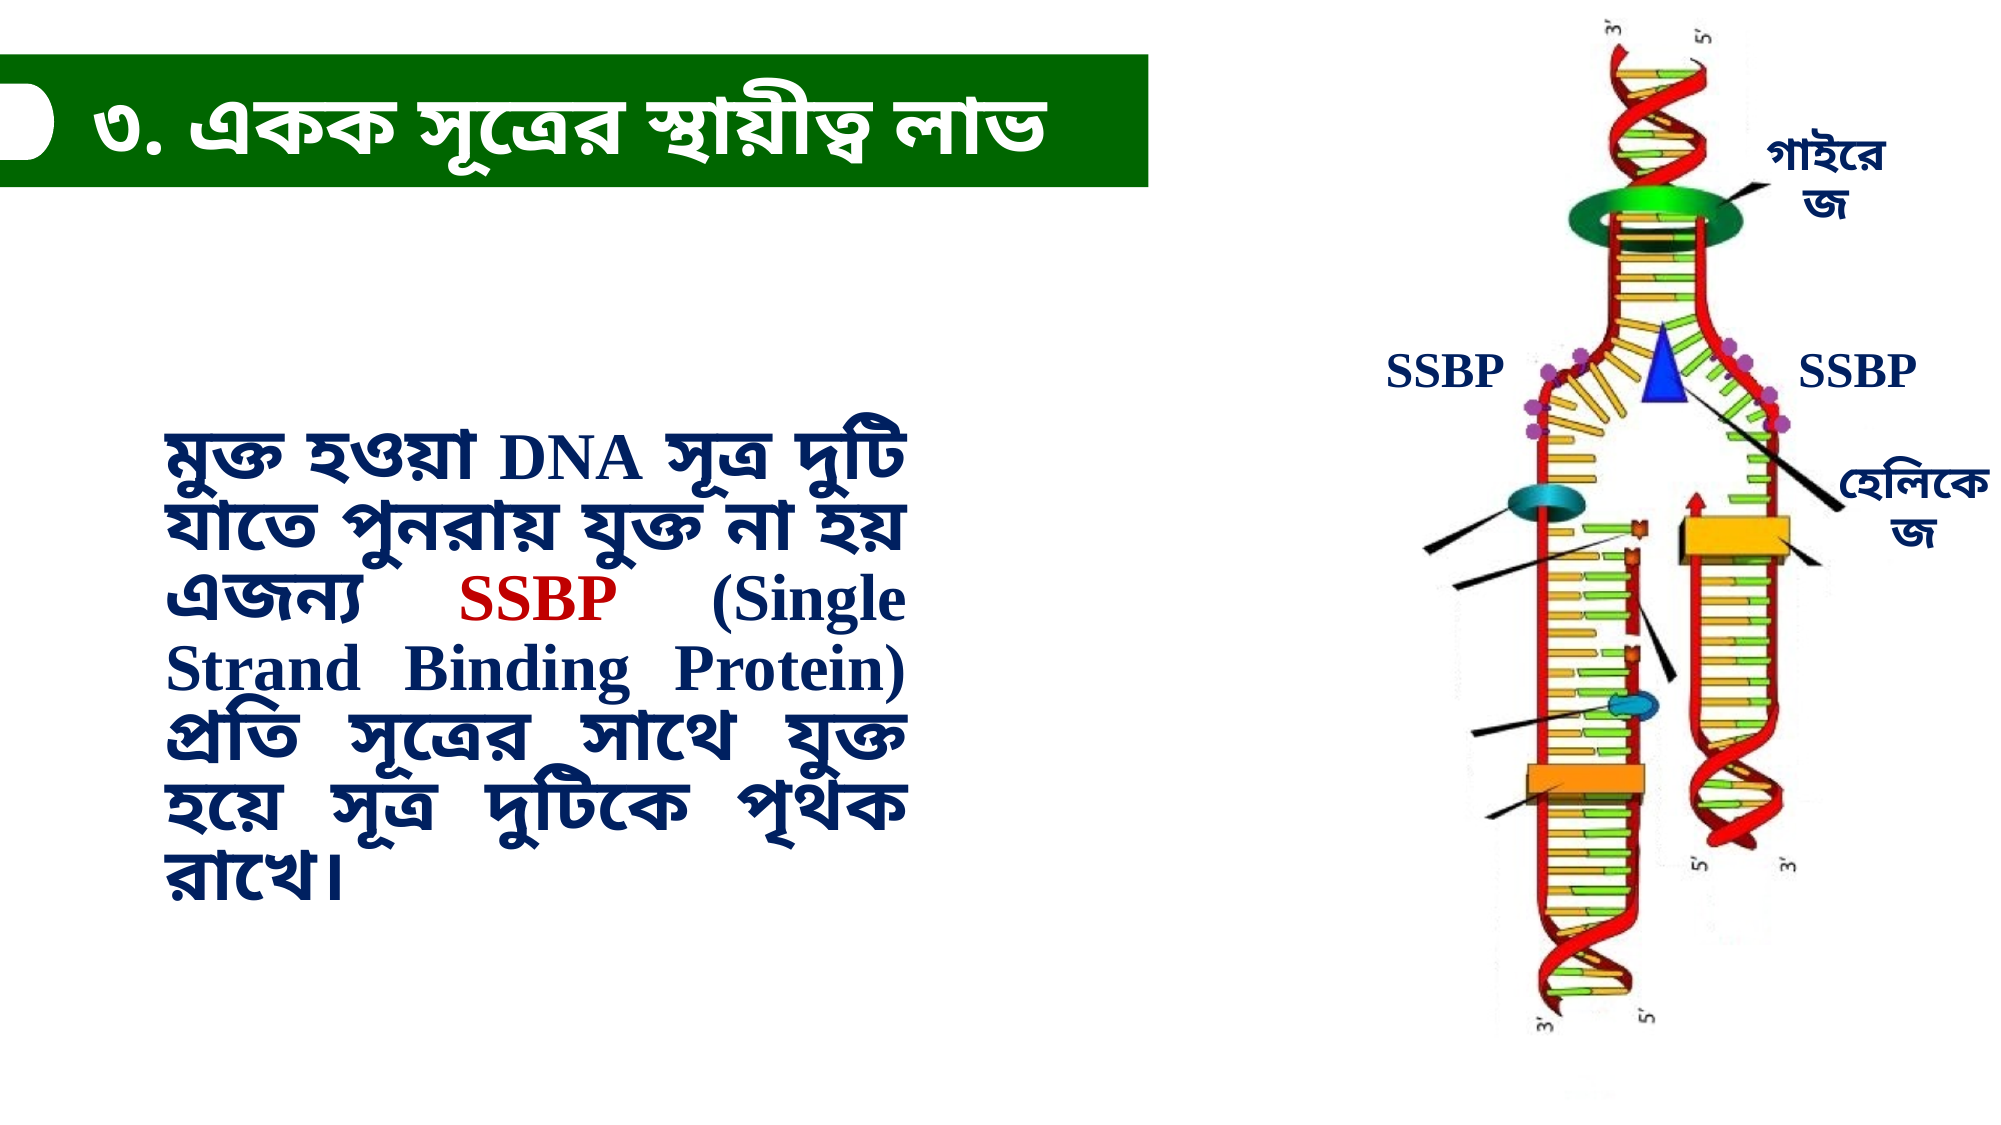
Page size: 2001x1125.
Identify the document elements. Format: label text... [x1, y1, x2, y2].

text_box গাইরেজ [1740, 148, 1913, 213]
text_box মুক্ত হওয়া DNA সূত্র দুটি যাতে পুনরায় যুক্ত না হয় এজন্য SSBP (Single Strand Binding Protein) প্রতি সূত্রের সাথে যুক্ত হয়ে সূত্র দুটিকে পৃথক রাখে। [150, 243, 923, 1094]
text_box [0, 81, 57, 162]
title ৩. একক সূত্রের স্থায়ীত্ব লাভ [0, 54, 1149, 188]
picture [1097, 14, 2000, 1124]
